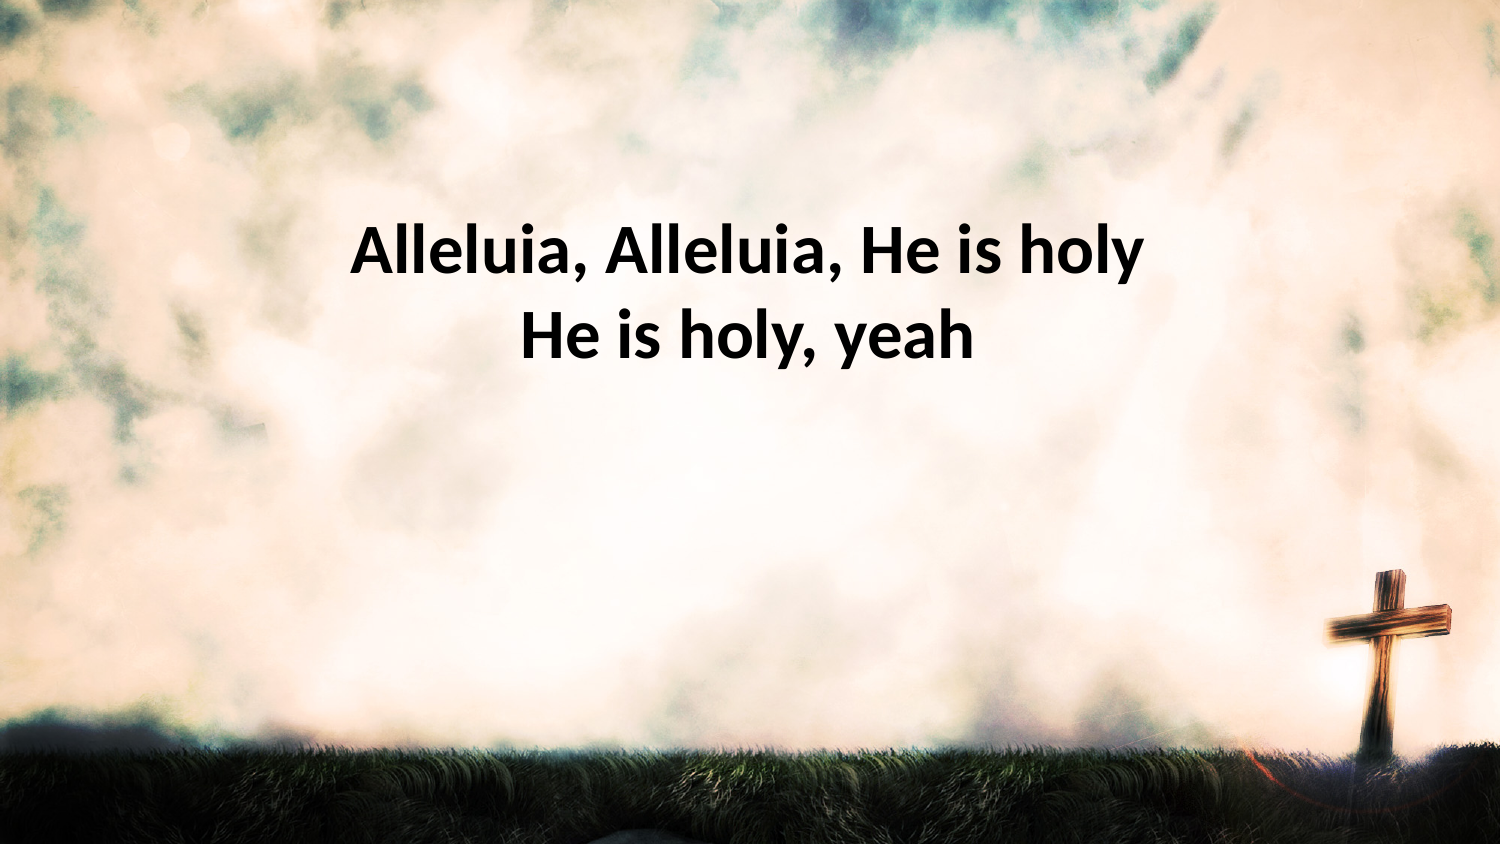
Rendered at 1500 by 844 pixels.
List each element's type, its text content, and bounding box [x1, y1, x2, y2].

picture [0, 0, 1500, 844]
text_box Alleluia, Alleluia, He is holy He is holy, yeah [52, 195, 1446, 586]
